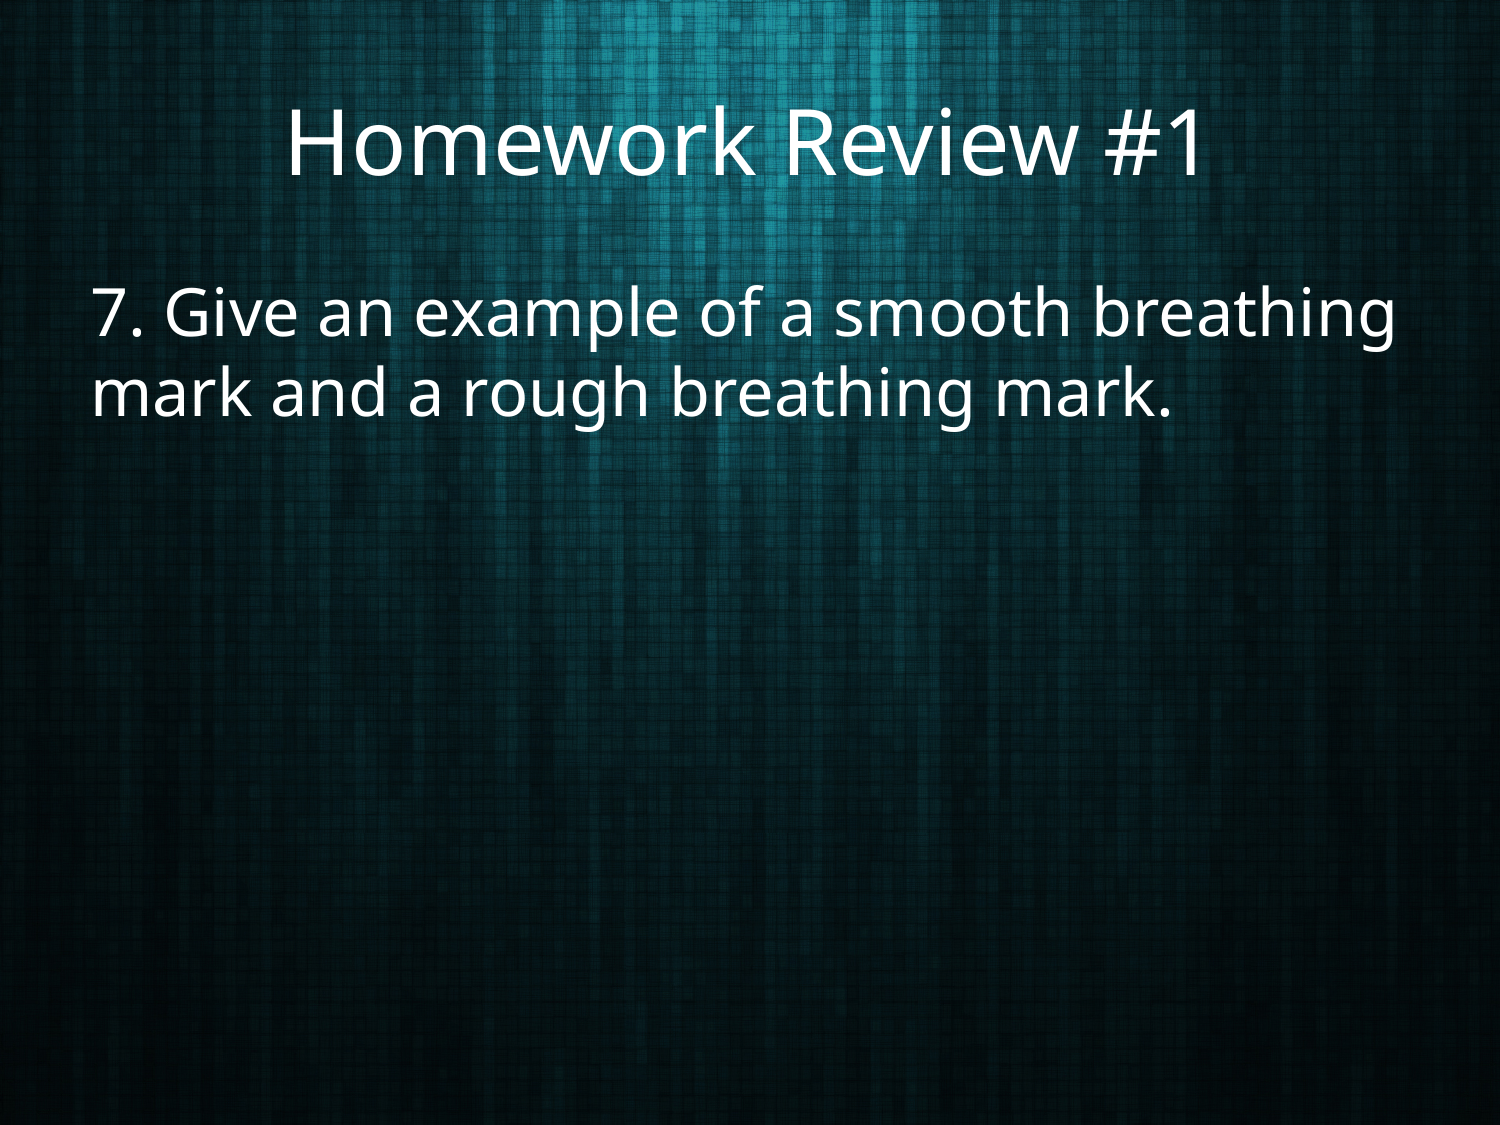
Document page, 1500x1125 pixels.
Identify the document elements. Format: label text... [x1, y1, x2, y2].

list 7. Give an example of a smooth breathing mark and a rough breathing mark. [75, 262, 1425, 1005]
title Homework Review #1 [75, 45, 1425, 233]
picture [0, 0, 1500, 1125]
